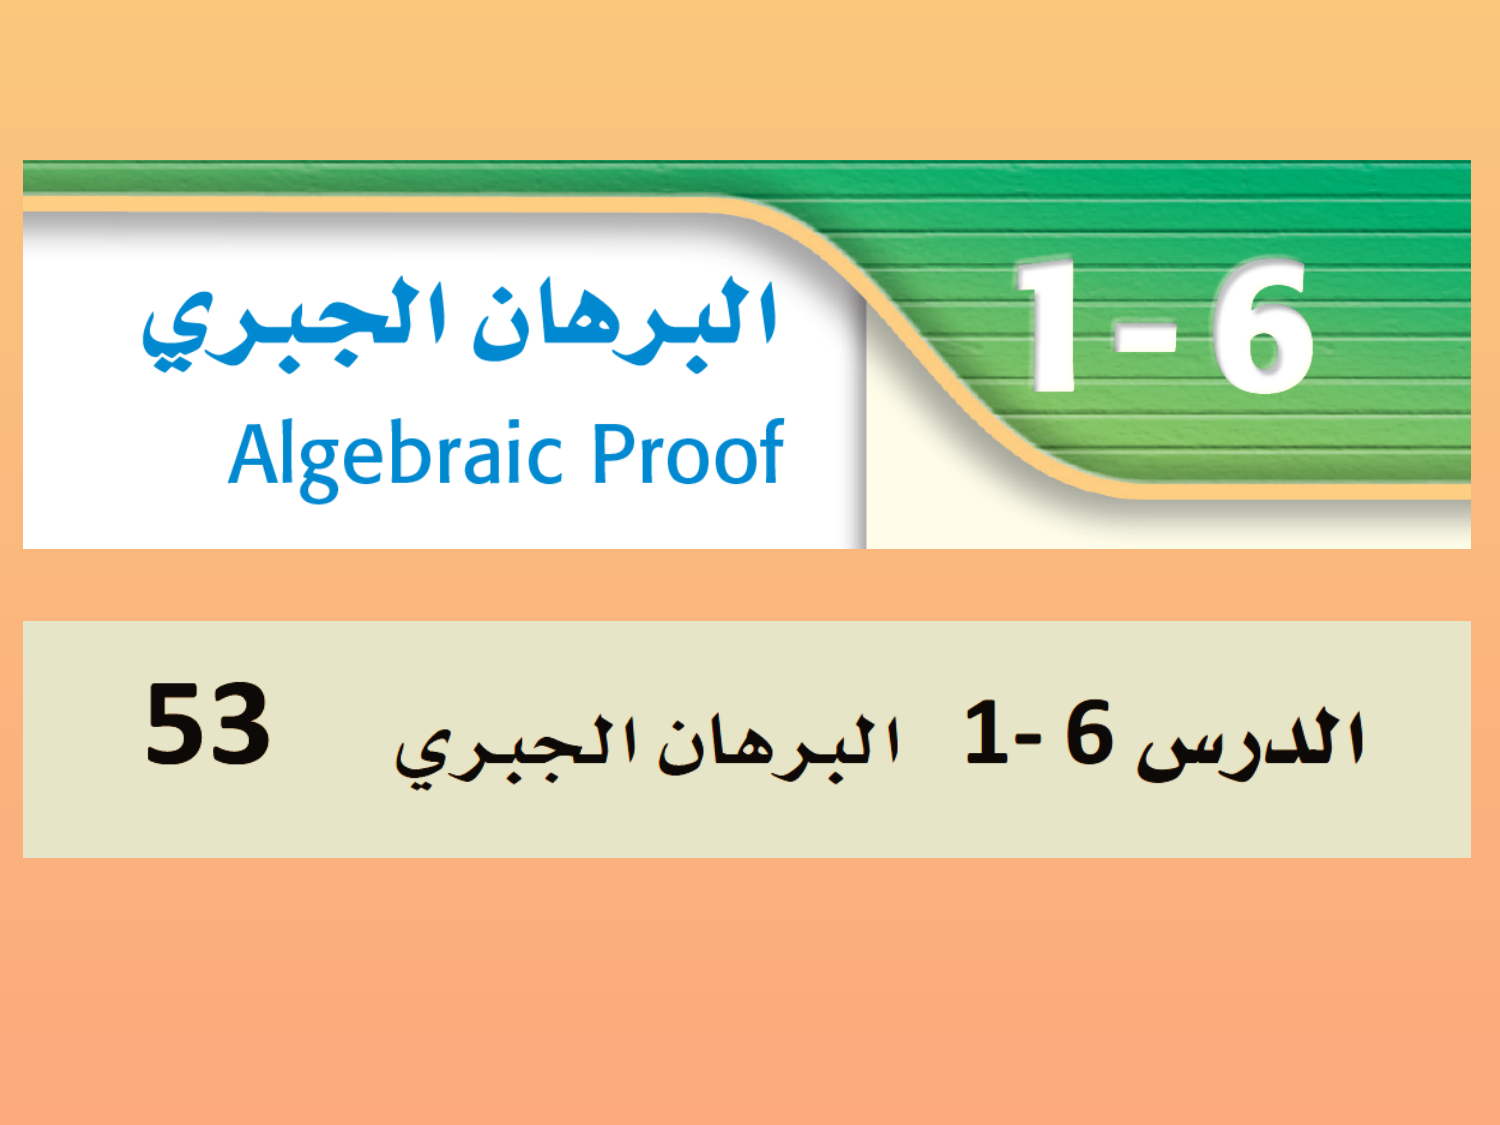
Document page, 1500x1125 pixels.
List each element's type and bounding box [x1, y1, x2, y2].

picture [23, 621, 1471, 859]
picture [23, 160, 1471, 550]
